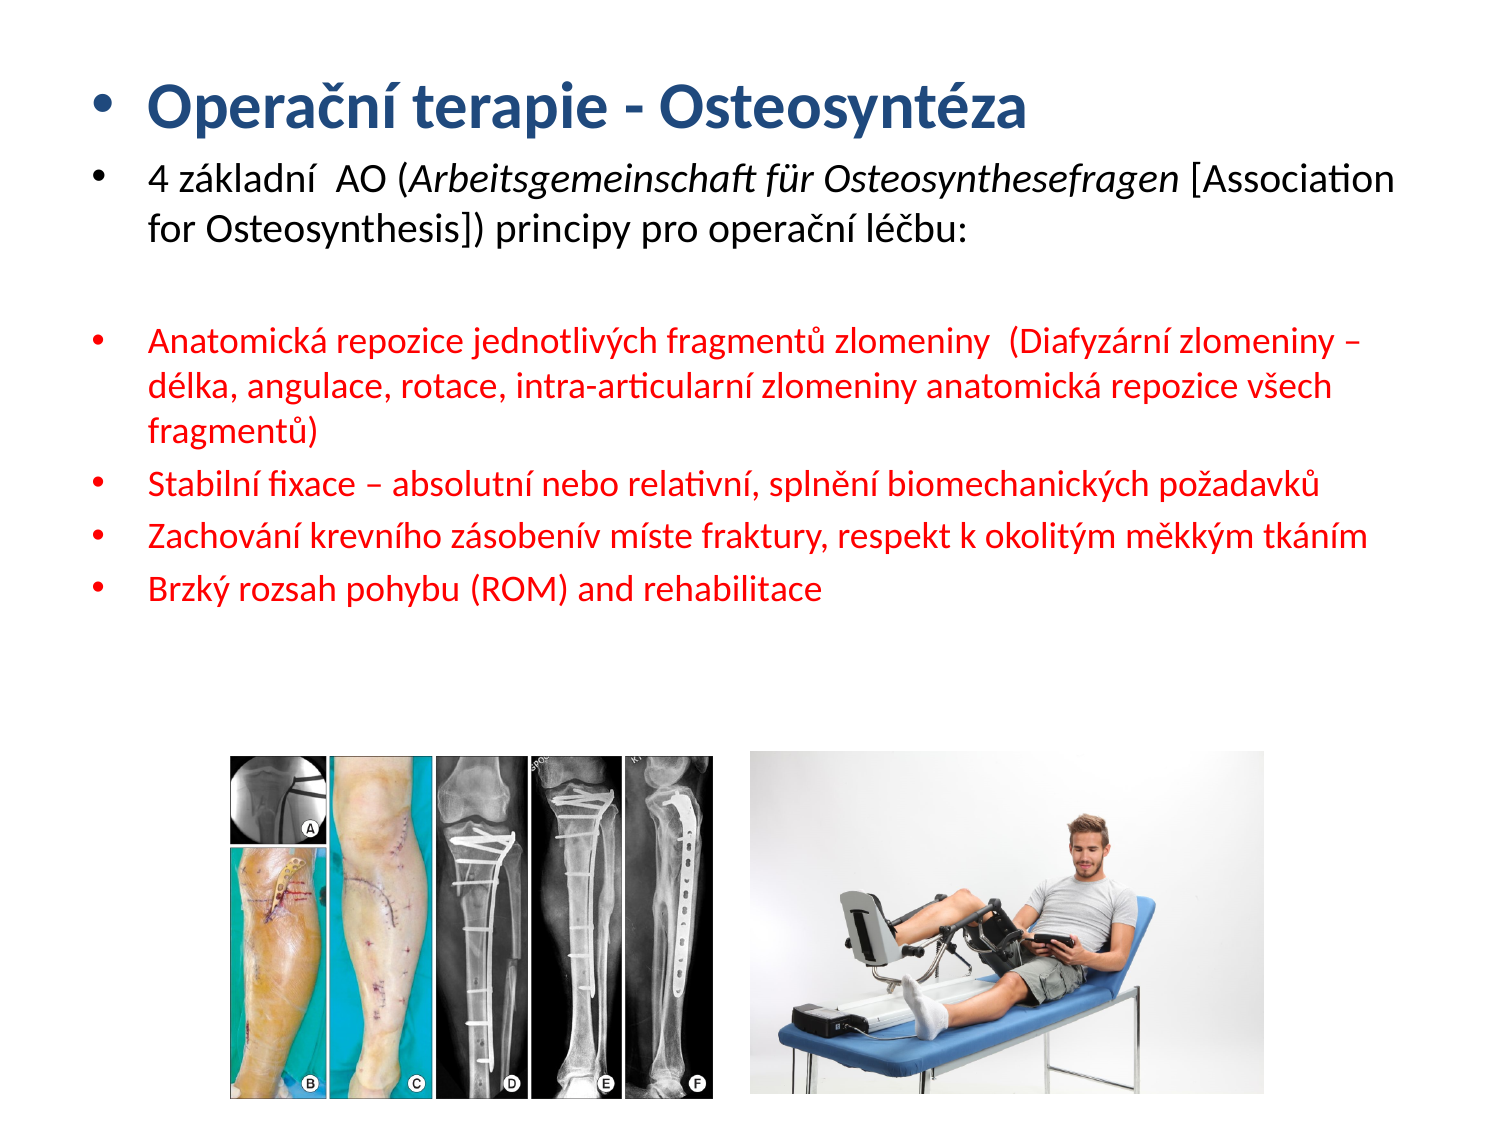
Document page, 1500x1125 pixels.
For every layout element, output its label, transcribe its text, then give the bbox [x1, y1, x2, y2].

picture [229, 756, 713, 1099]
picture [749, 751, 1264, 1095]
list Operační terapie - Osteosyntéza 4 základní AO (Arbeitsgemeinschaft für Osteosynthesefragen [Association for Osteosynthesis]) principy pro operační léčbu: Anatomická repozice jednotlivých fragmentů zlomeniny (Diafyzární zlomeniny – délka, angulace, rotace, intra-articularní zlomeniny anatomická repozice všech fragmentů) Stabilní fixace – absolutní nebo relativní, splnění biomechanických požadavků Zachování krevního zásobenív míste fraktury, respekt k okolitým měkkým tkáním Brzký rozsah pohybu (ROM) and rehabilitace [76, 54, 1427, 1005]
